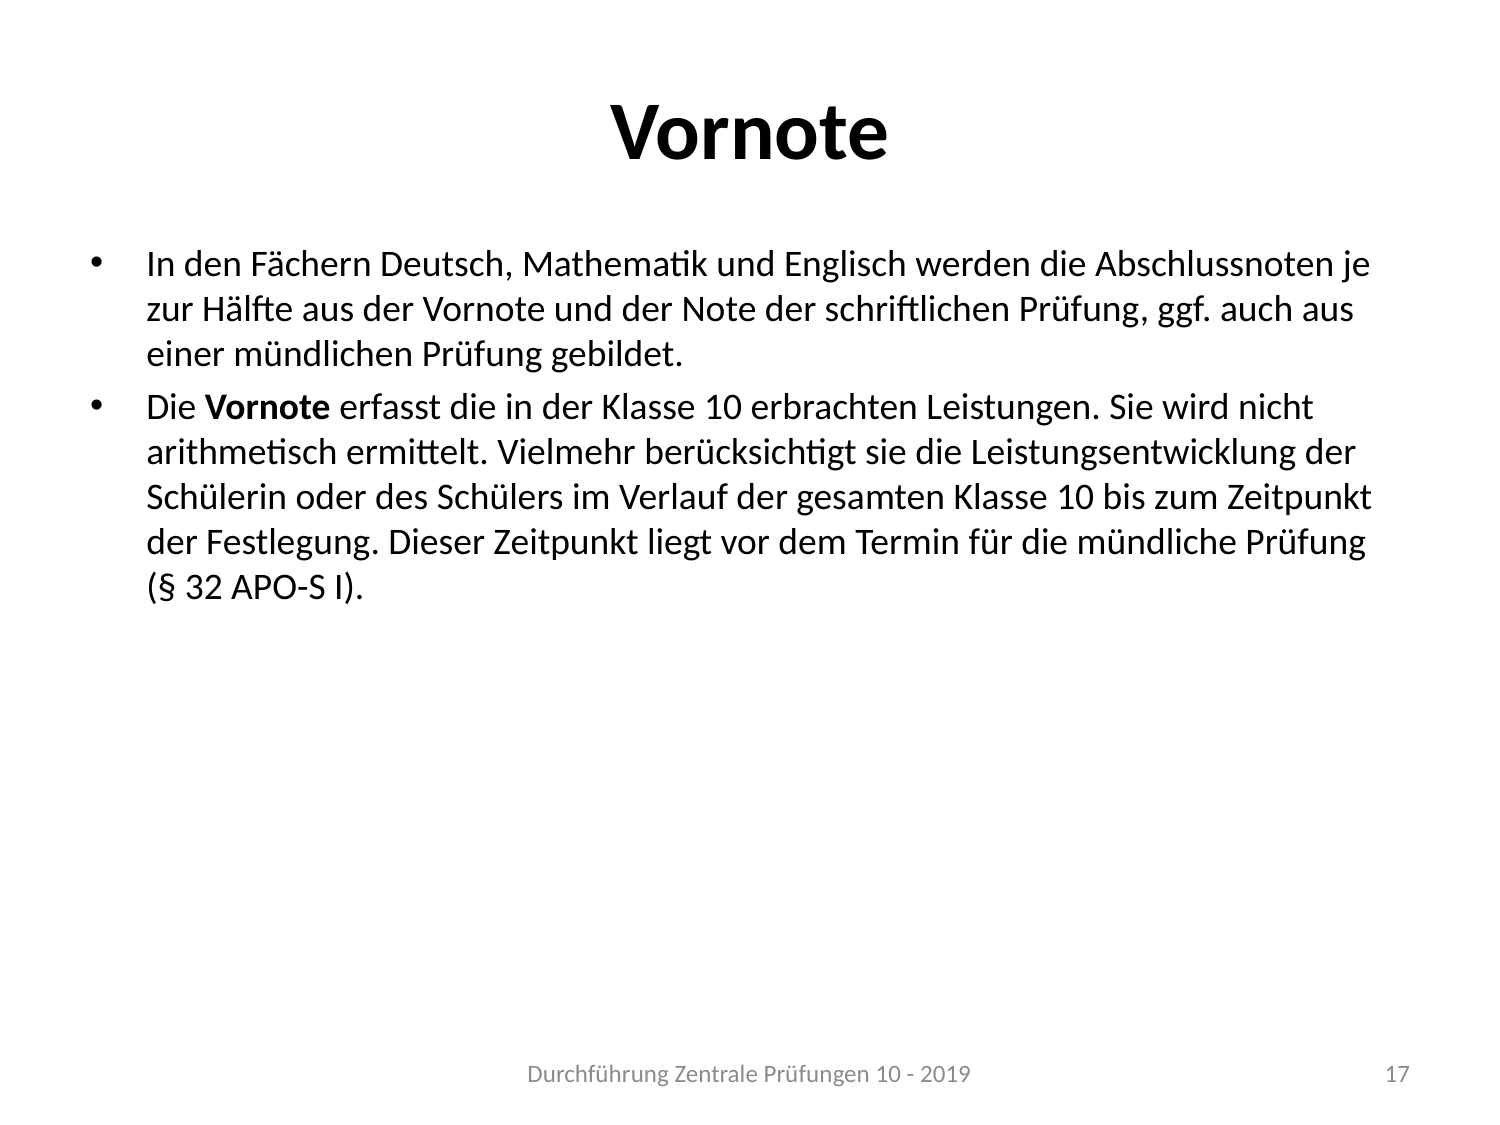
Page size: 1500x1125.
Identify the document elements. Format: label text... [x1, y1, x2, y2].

title Vornote [75, 45, 1425, 209]
list In den Fächern Deutsch, Mathematik und Englisch werden die Abschlussnoten je zur Hälfte aus der Vornote und der Note der schriftlichen Prüfung, ggf. auch aus einer mündlichen Prüfung gebildet. Die Vornote erfasst die in der Klasse 10 erbrachten Leistungen. Sie wird nicht arithmetisch ermittelt. Vielmehr berücksichtigt sie die Leistungsentwicklung der Schülerin oder des Schülers im Verlauf der gesamten Klasse 10 bis zum Zeitpunkt der Festlegung. Dieser Zeitpunkt liegt vor dem Termin für die mündliche Prüfung (§ 32 APO-S I). [75, 231, 1425, 1005]
slide_number 17 [1074, 1042, 1425, 1103]
footer Durchführung Zentrale Prüfungen 10 - 2019 [512, 1042, 988, 1103]
